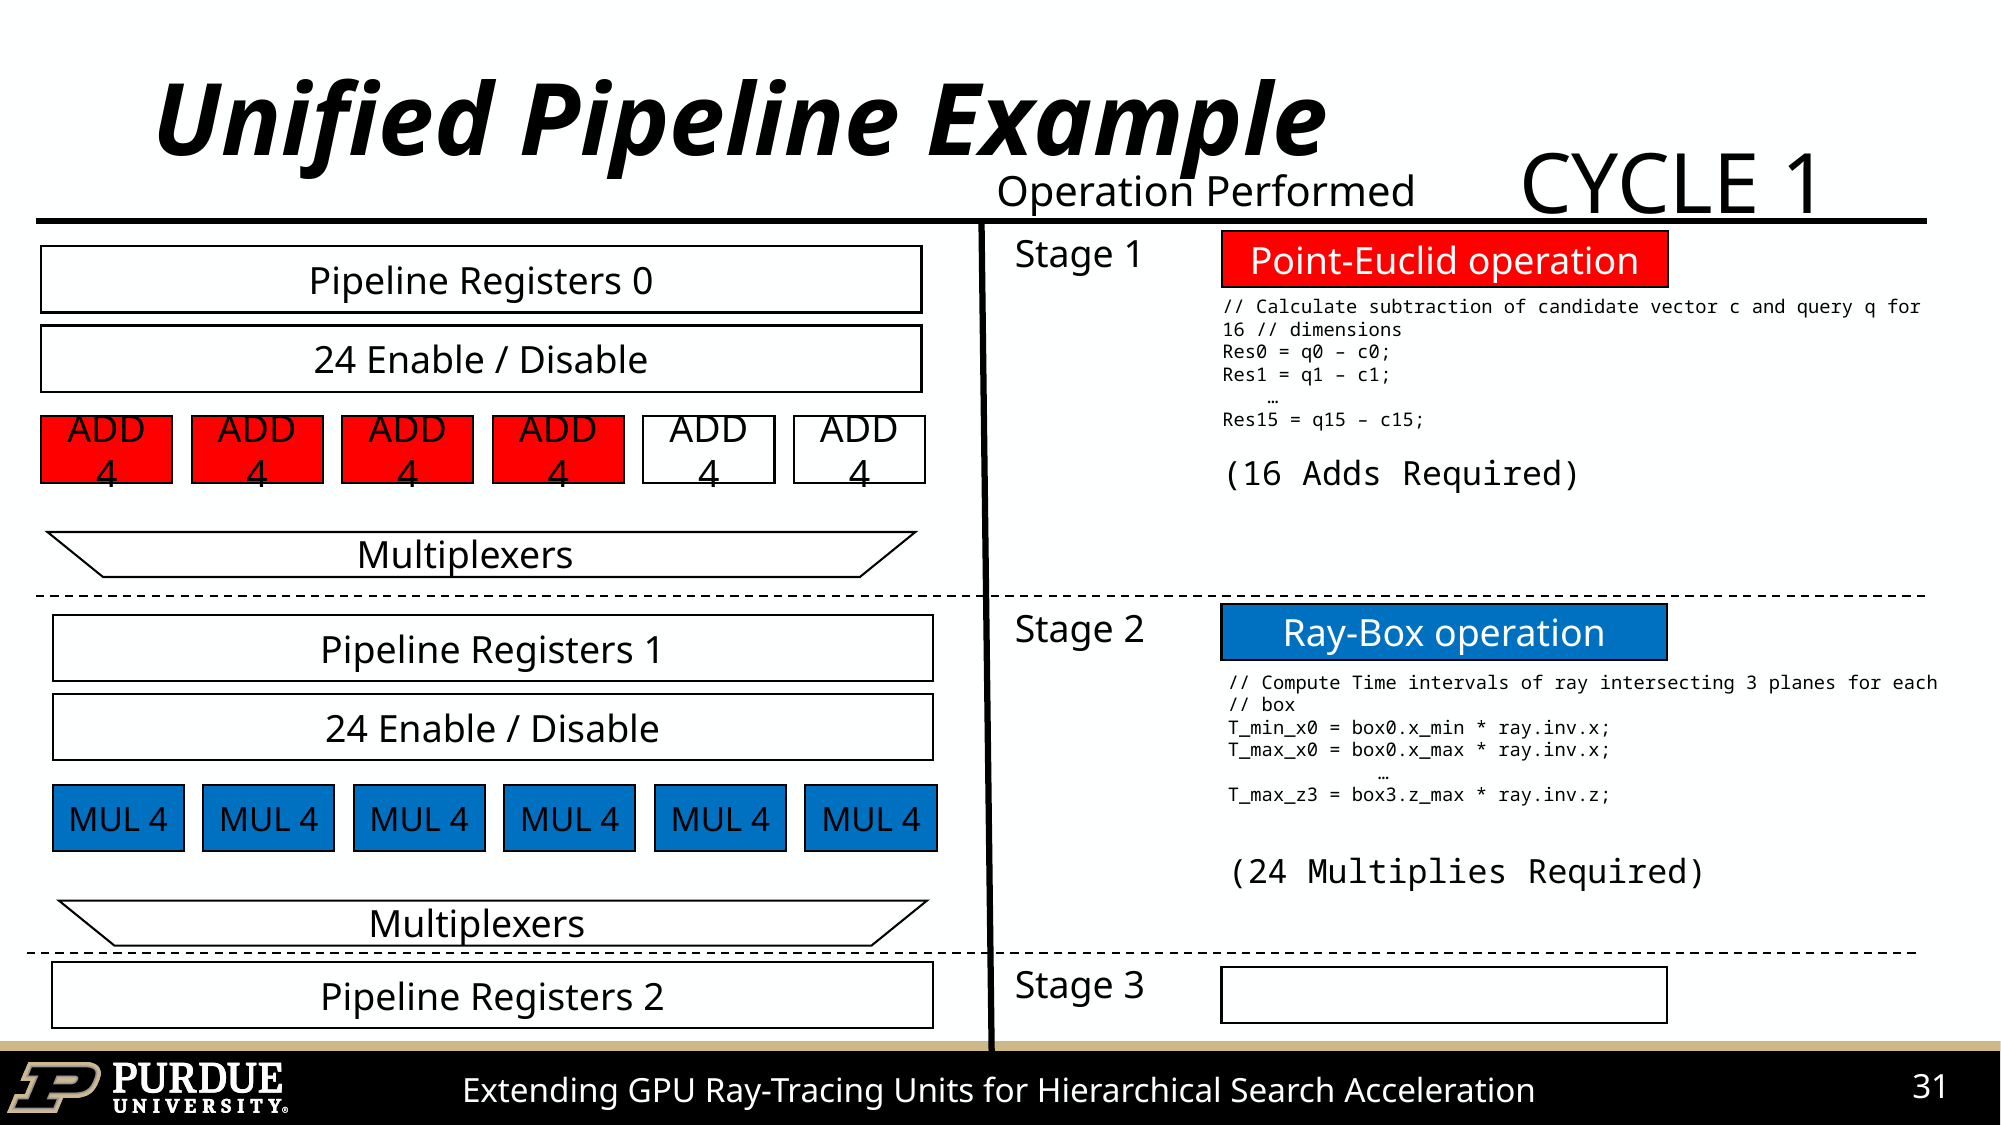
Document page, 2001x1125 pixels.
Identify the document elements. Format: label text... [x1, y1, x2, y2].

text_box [52, 785, 937, 852]
text_box Stage 2 [999, 597, 1230, 658]
text_box ADD 4 [492, 415, 625, 484]
picture [7, 1062, 288, 1113]
text_box Operation Performed [981, 157, 1445, 220]
text_box ADD 4 [341, 415, 474, 484]
slide_number 31 [1862, 1051, 2000, 1125]
text_box CYCLE 1 [1504, 123, 2000, 238]
text_box Pipeline Registers 2 [51, 961, 934, 1029]
text_box Pipeline Registers 0 [40, 245, 923, 314]
text_box Ray-Box operation [1220, 603, 1668, 661]
text_box Stage 1 [999, 223, 1230, 283]
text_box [981, 220, 992, 1052]
text_box ADD 4 [191, 415, 324, 484]
text_box // Compute Time intervals of ray intersecting 3 planes for each // box T_min_x0 = box0.x_min * ray.inv.x; T_max_x0 = box0.x_max * ray.inv.x; … T_max_z3 = box3.z_max * ray.inv.z; (24 Multiplies Required) [1213, 663, 1956, 898]
text_box ADD 4 [642, 415, 776, 484]
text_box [47, 892, 927, 953]
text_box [35, 524, 916, 585]
text_box // Calculate subtraction of candidate vector c and query q for 16 // dimensions Res0 = q0 – c0; Res1 = q1 – c1; … Res15 = q15 – c15; (16 Adds Required) [1207, 287, 1951, 500]
title Unified Pipeline Example [137, 37, 1863, 209]
text_box 24 Enable / Disable [40, 324, 923, 393]
text_box Stage 3 [999, 954, 1230, 1014]
text_box [1220, 966, 1668, 1024]
text_box Pipeline Registers 1 [52, 614, 934, 682]
text_box ADD 4 [793, 415, 926, 484]
text_box 24 Enable / Disable [52, 693, 934, 761]
text_box ADD 4 [40, 415, 173, 484]
text_box Point-Euclid operation [1221, 230, 1669, 287]
